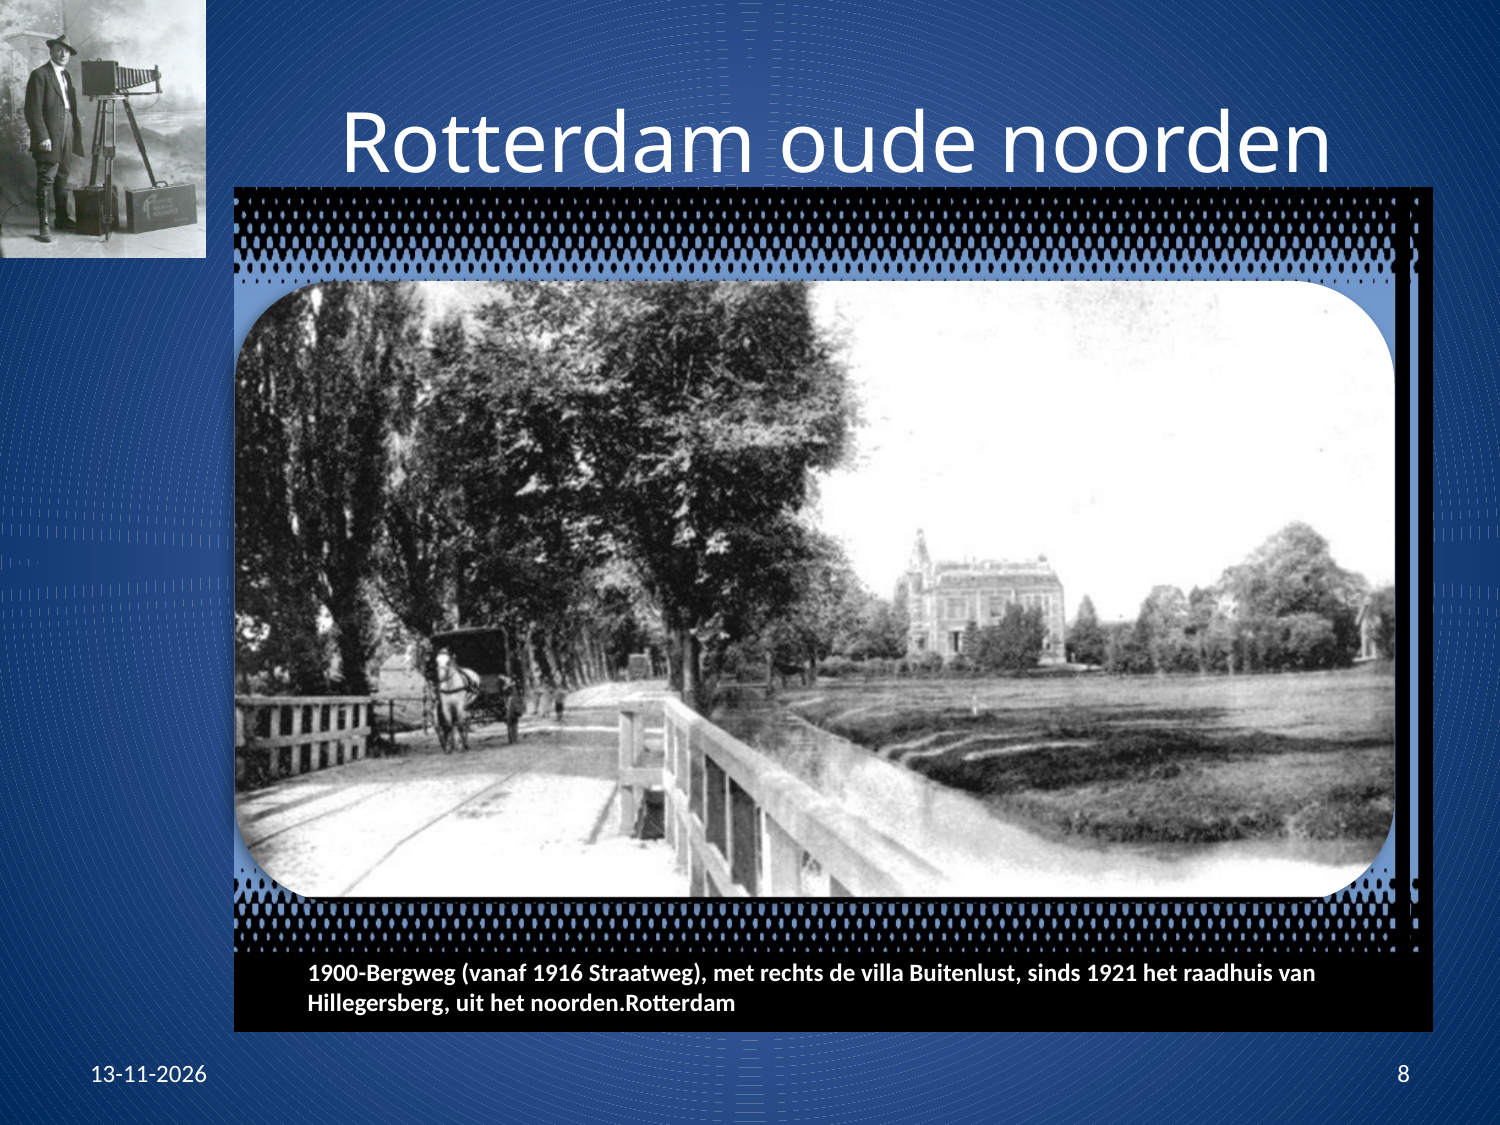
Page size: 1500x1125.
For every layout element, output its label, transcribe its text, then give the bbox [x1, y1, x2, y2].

title Rotterdam oude noorden [211, 45, 1425, 233]
picture [0, 0, 206, 258]
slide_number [75, 1042, 425, 1103]
slide_number 8 [1074, 1042, 1425, 1103]
picture [234, 187, 1433, 1032]
